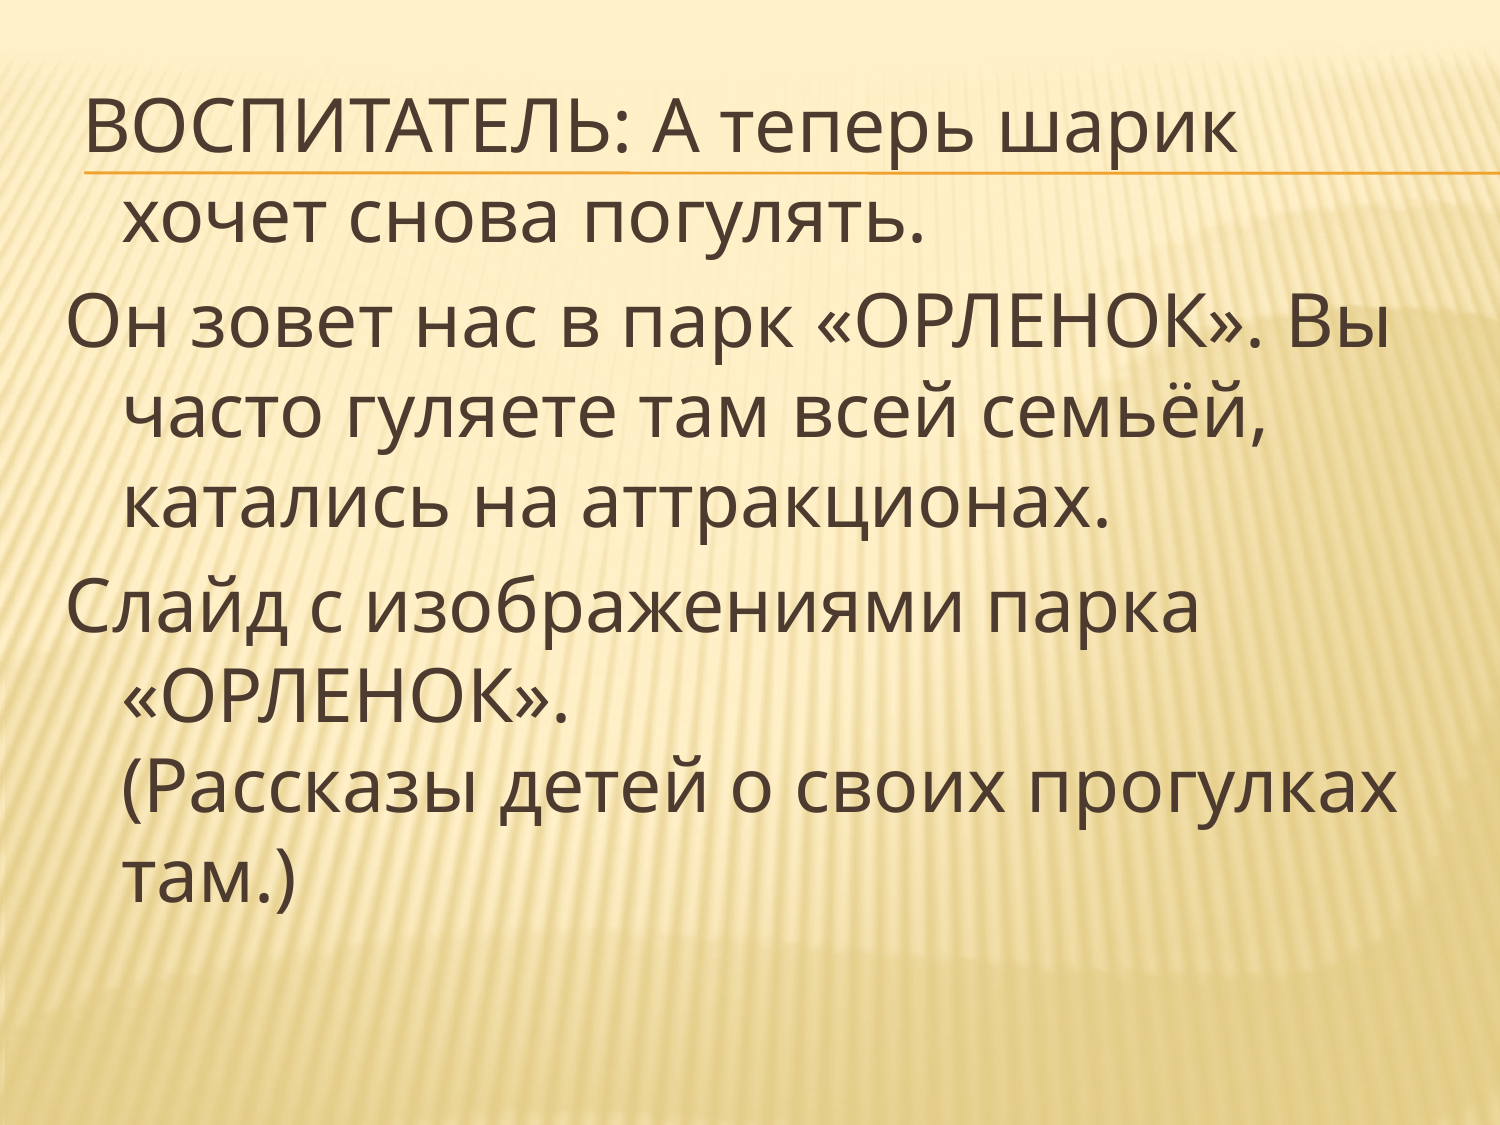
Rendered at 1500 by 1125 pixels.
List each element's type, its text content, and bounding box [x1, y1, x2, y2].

list ВОСПИТАТЕЛЬ: А теперь шарик хочет снова погулять. Он зовет нас в парк «ОРЛЕНОК». Вы часто гуляете там всей семьёй, катались на аттракционах. Слайд с изображениями парка «ОРЛЕНОК». (Рассказы детей о своих прогулках там.) [50, 70, 1475, 998]
